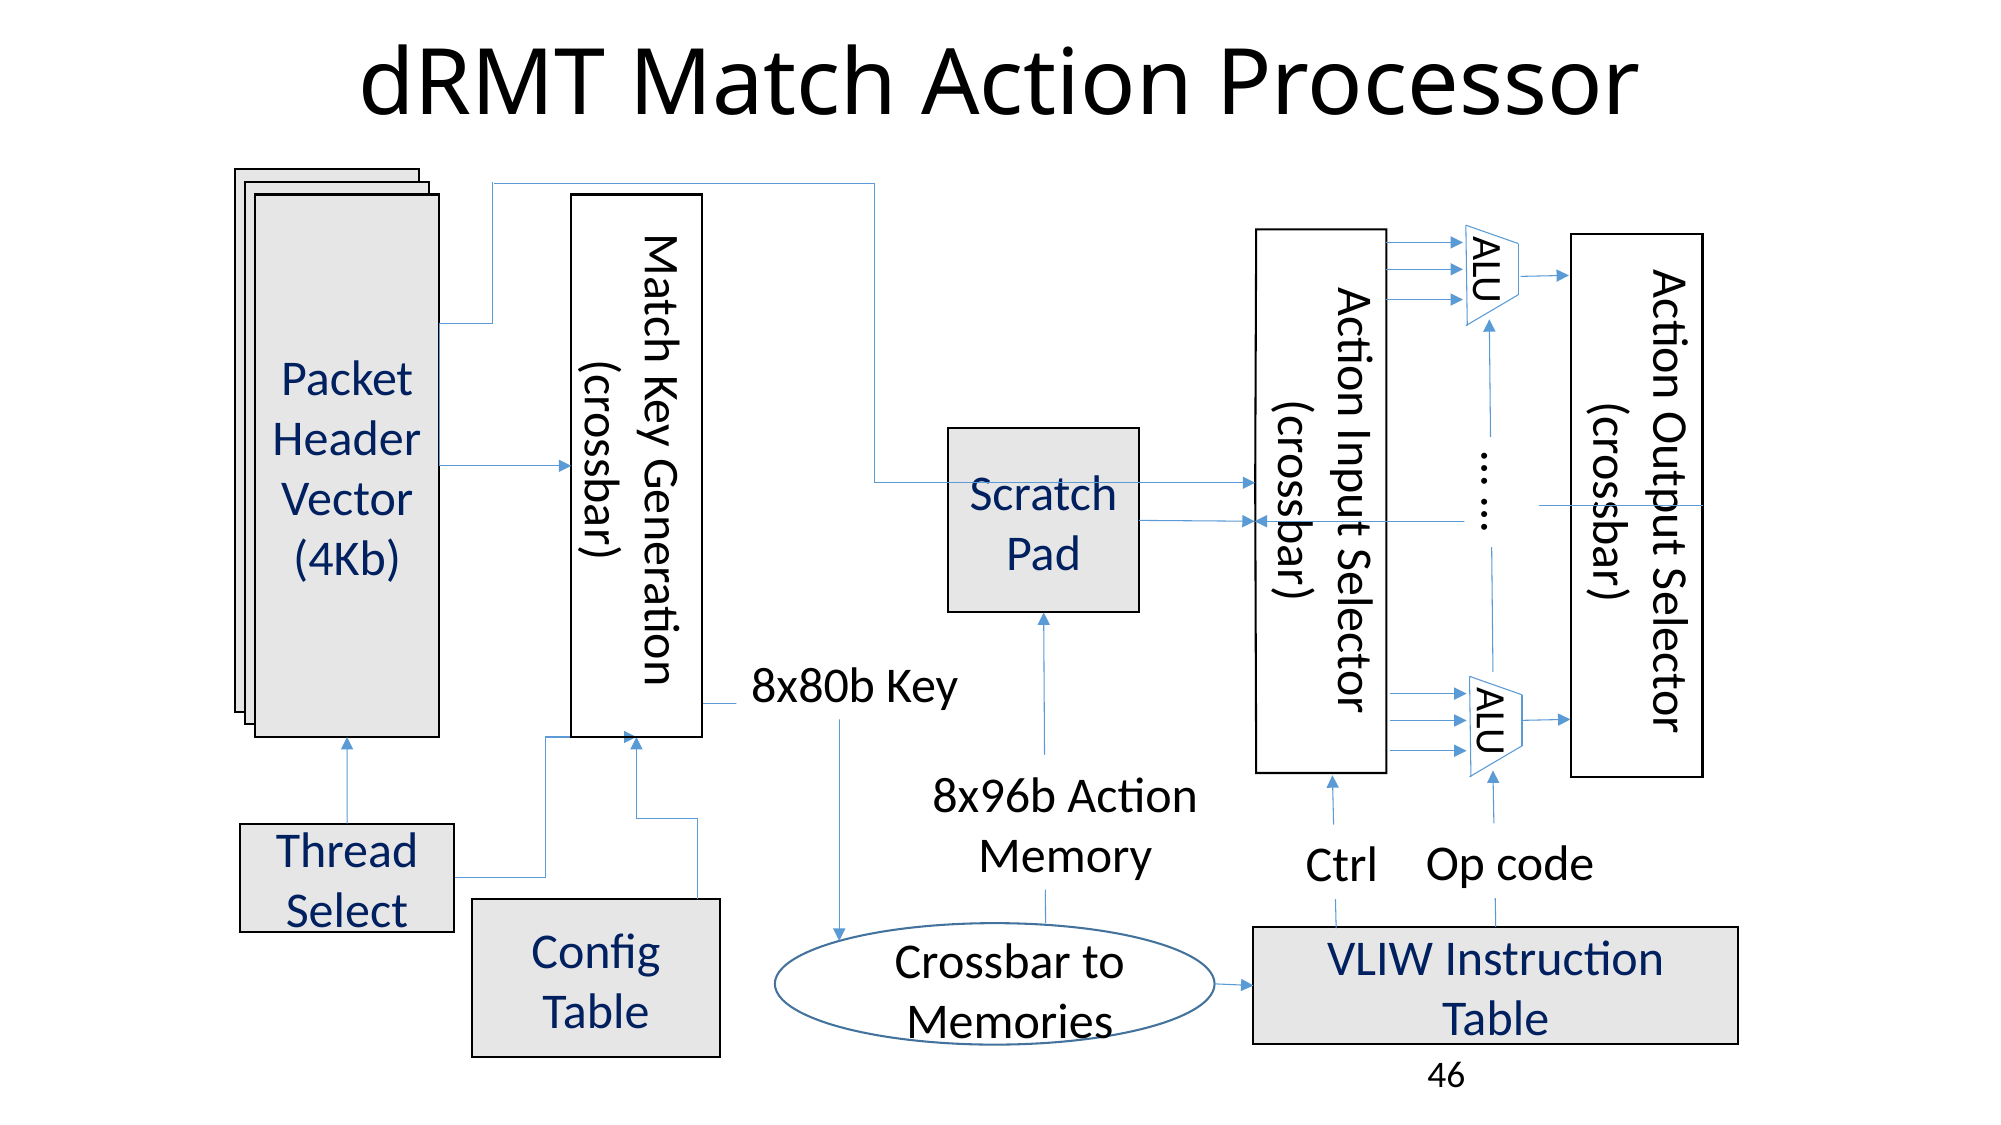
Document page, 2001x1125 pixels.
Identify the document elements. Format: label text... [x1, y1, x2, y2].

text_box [234, 169, 1739, 1058]
slide_number 46 [1412, 1042, 1863, 1103]
title dRMT Match Action Processor [137, 0, 1863, 194]
